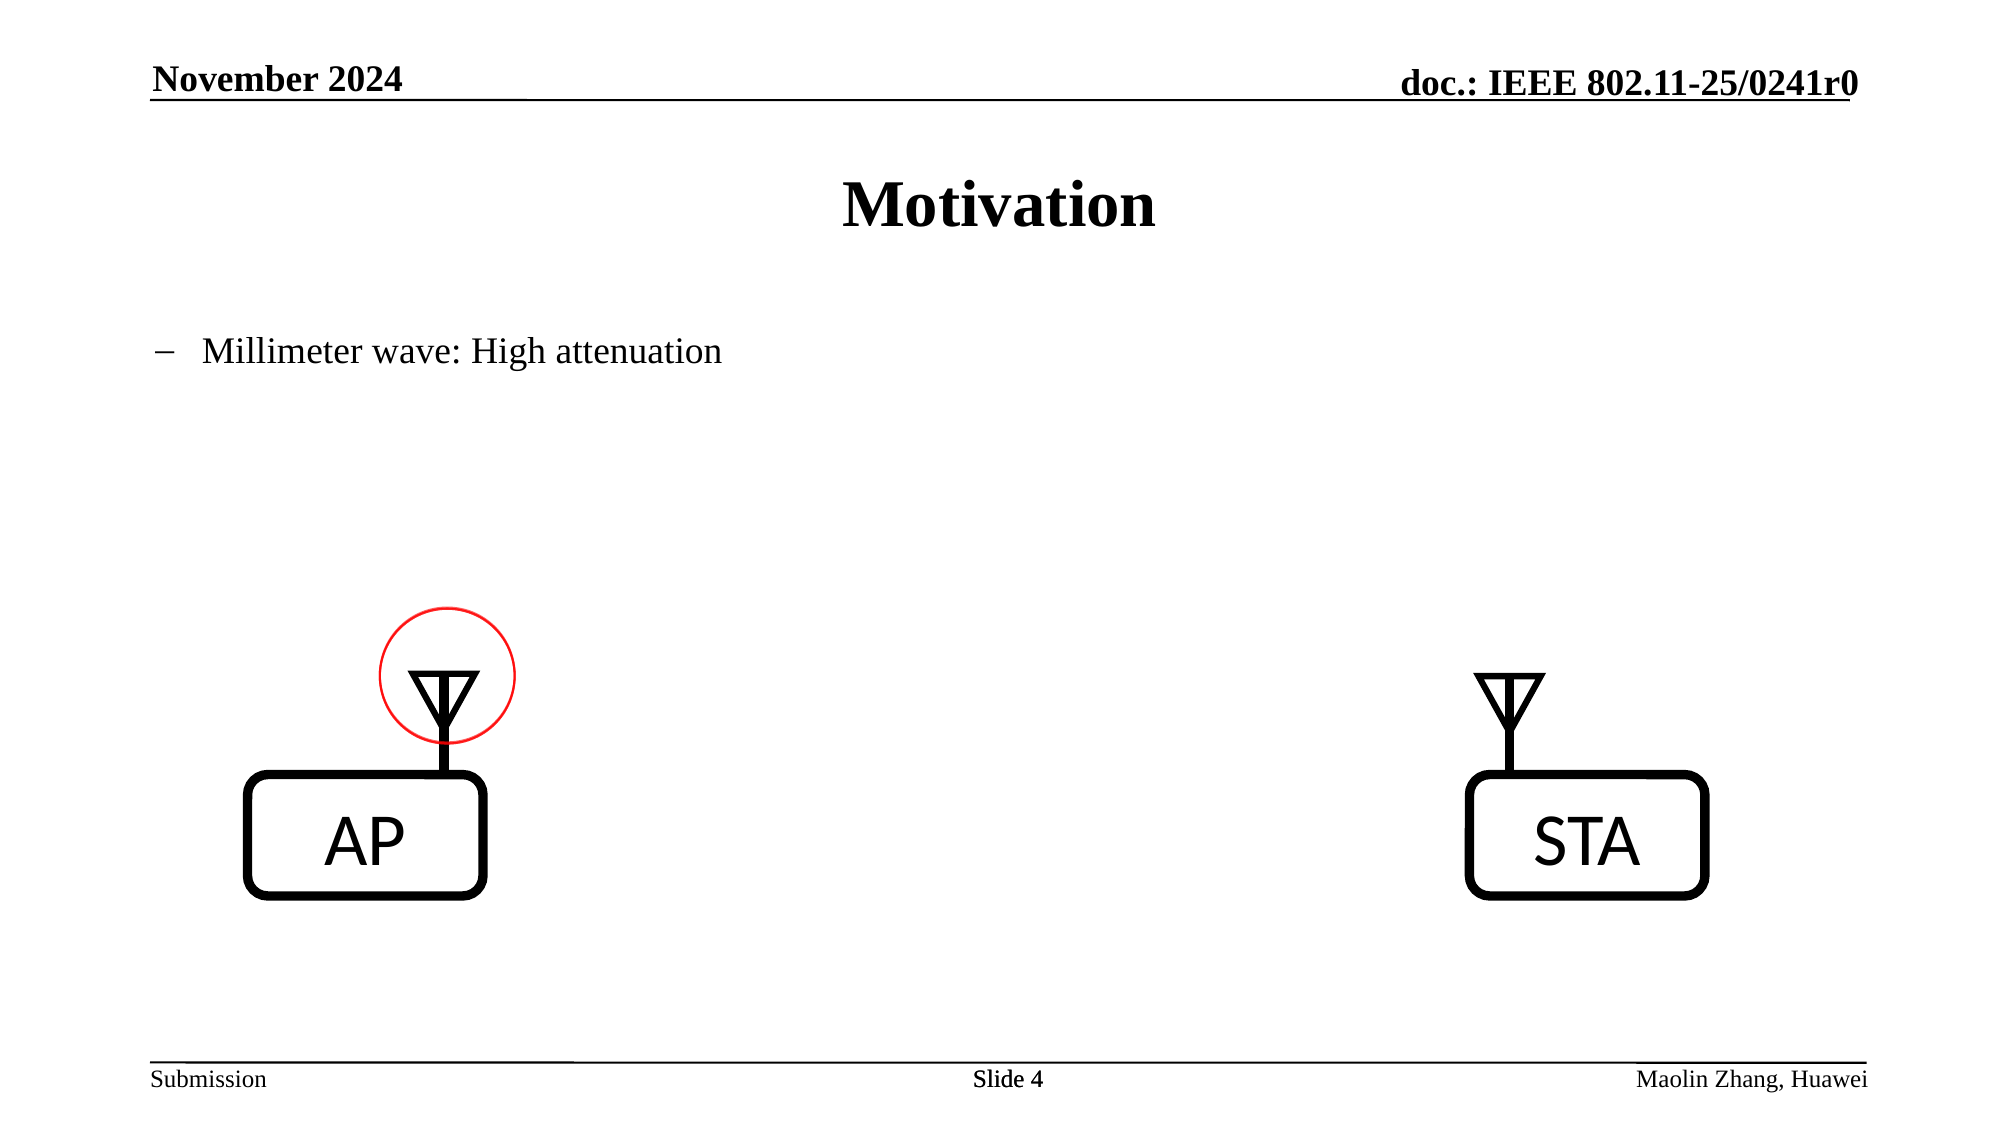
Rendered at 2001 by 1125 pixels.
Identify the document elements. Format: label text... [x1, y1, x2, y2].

text_box [379, 607, 515, 743]
text_box Slide 4 [950, 1062, 1066, 1122]
footer Maolin Zhang, Huawei [1171, 1061, 1869, 1093]
title Motivation [149, 112, 1850, 288]
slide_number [152, 54, 563, 100]
text_box STA [1469, 774, 1705, 896]
text_box [1478, 676, 1541, 727]
text_box AP [247, 774, 484, 896]
list Millimeter wave: High attenuation [130, 318, 1869, 433]
